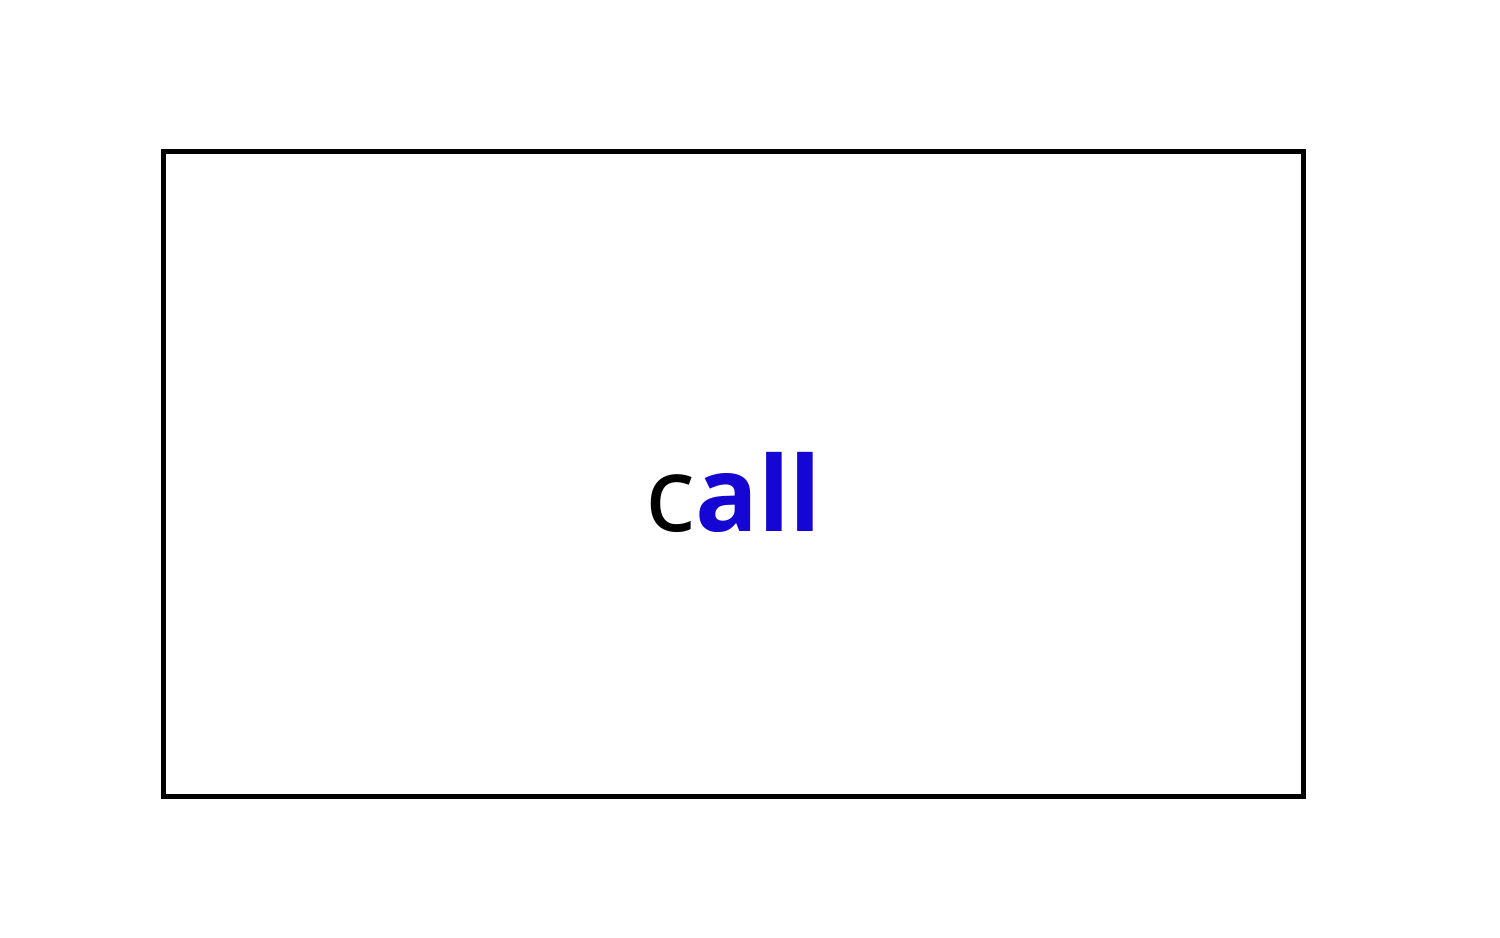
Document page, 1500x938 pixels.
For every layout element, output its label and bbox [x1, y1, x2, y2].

text_box [163, 150, 1304, 797]
